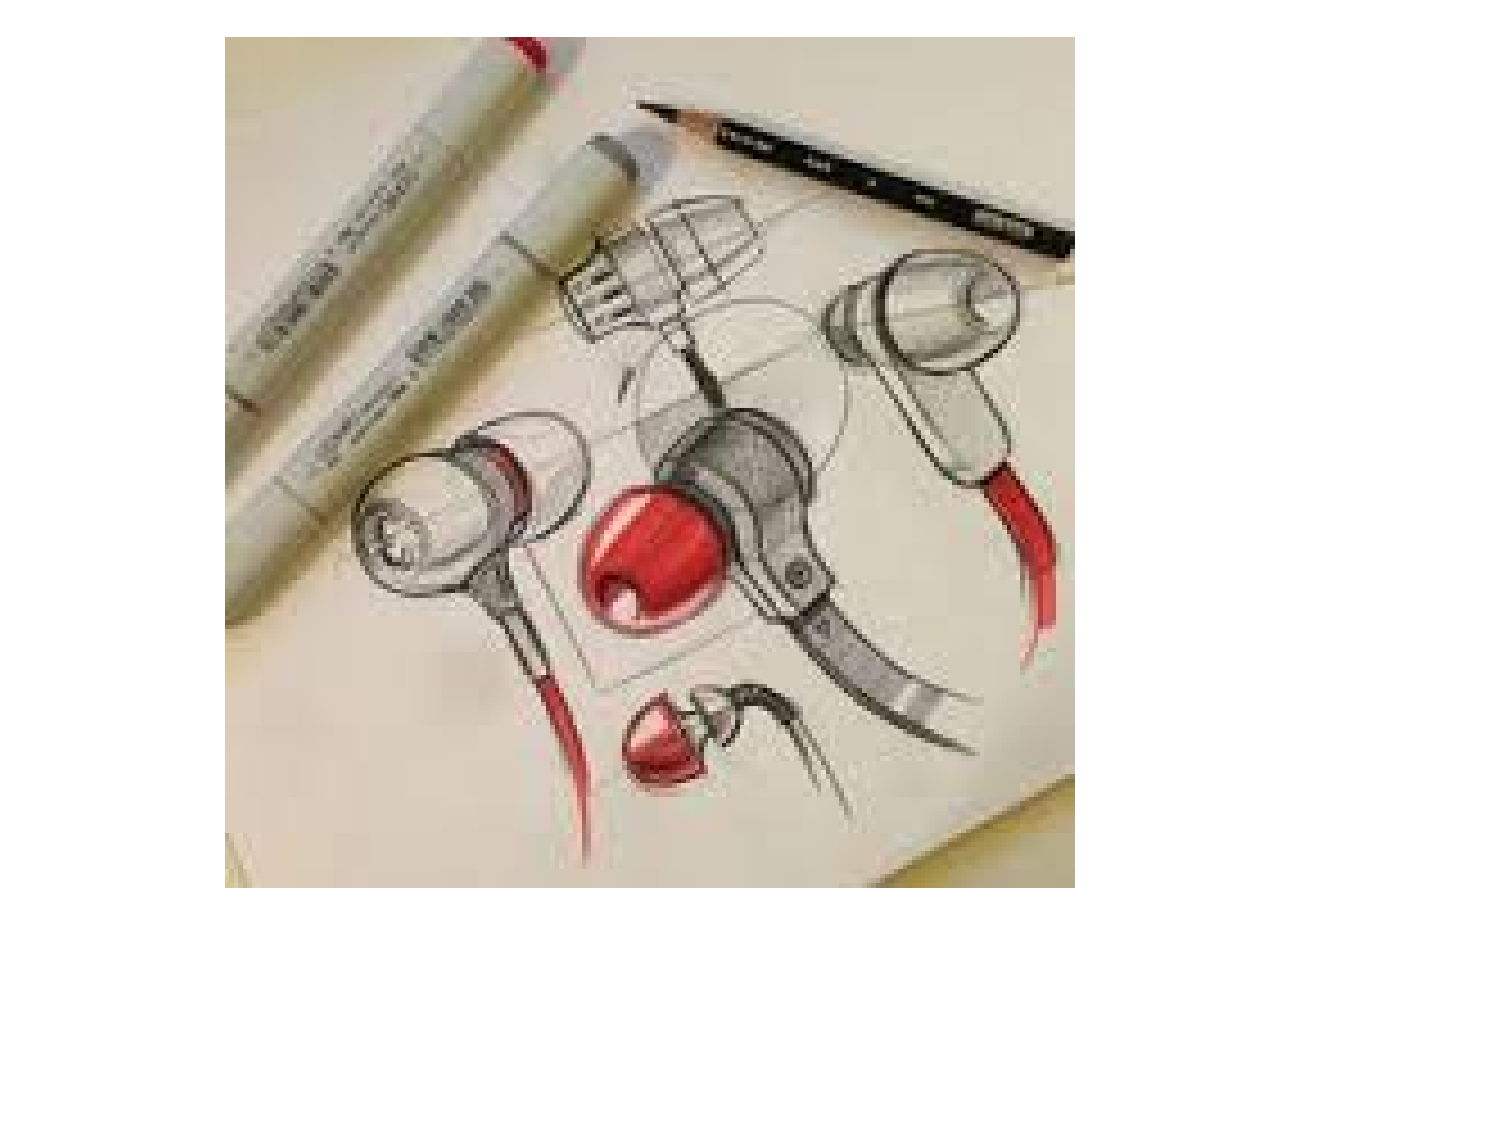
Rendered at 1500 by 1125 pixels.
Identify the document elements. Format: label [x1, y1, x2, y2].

picture [224, 37, 1076, 888]
